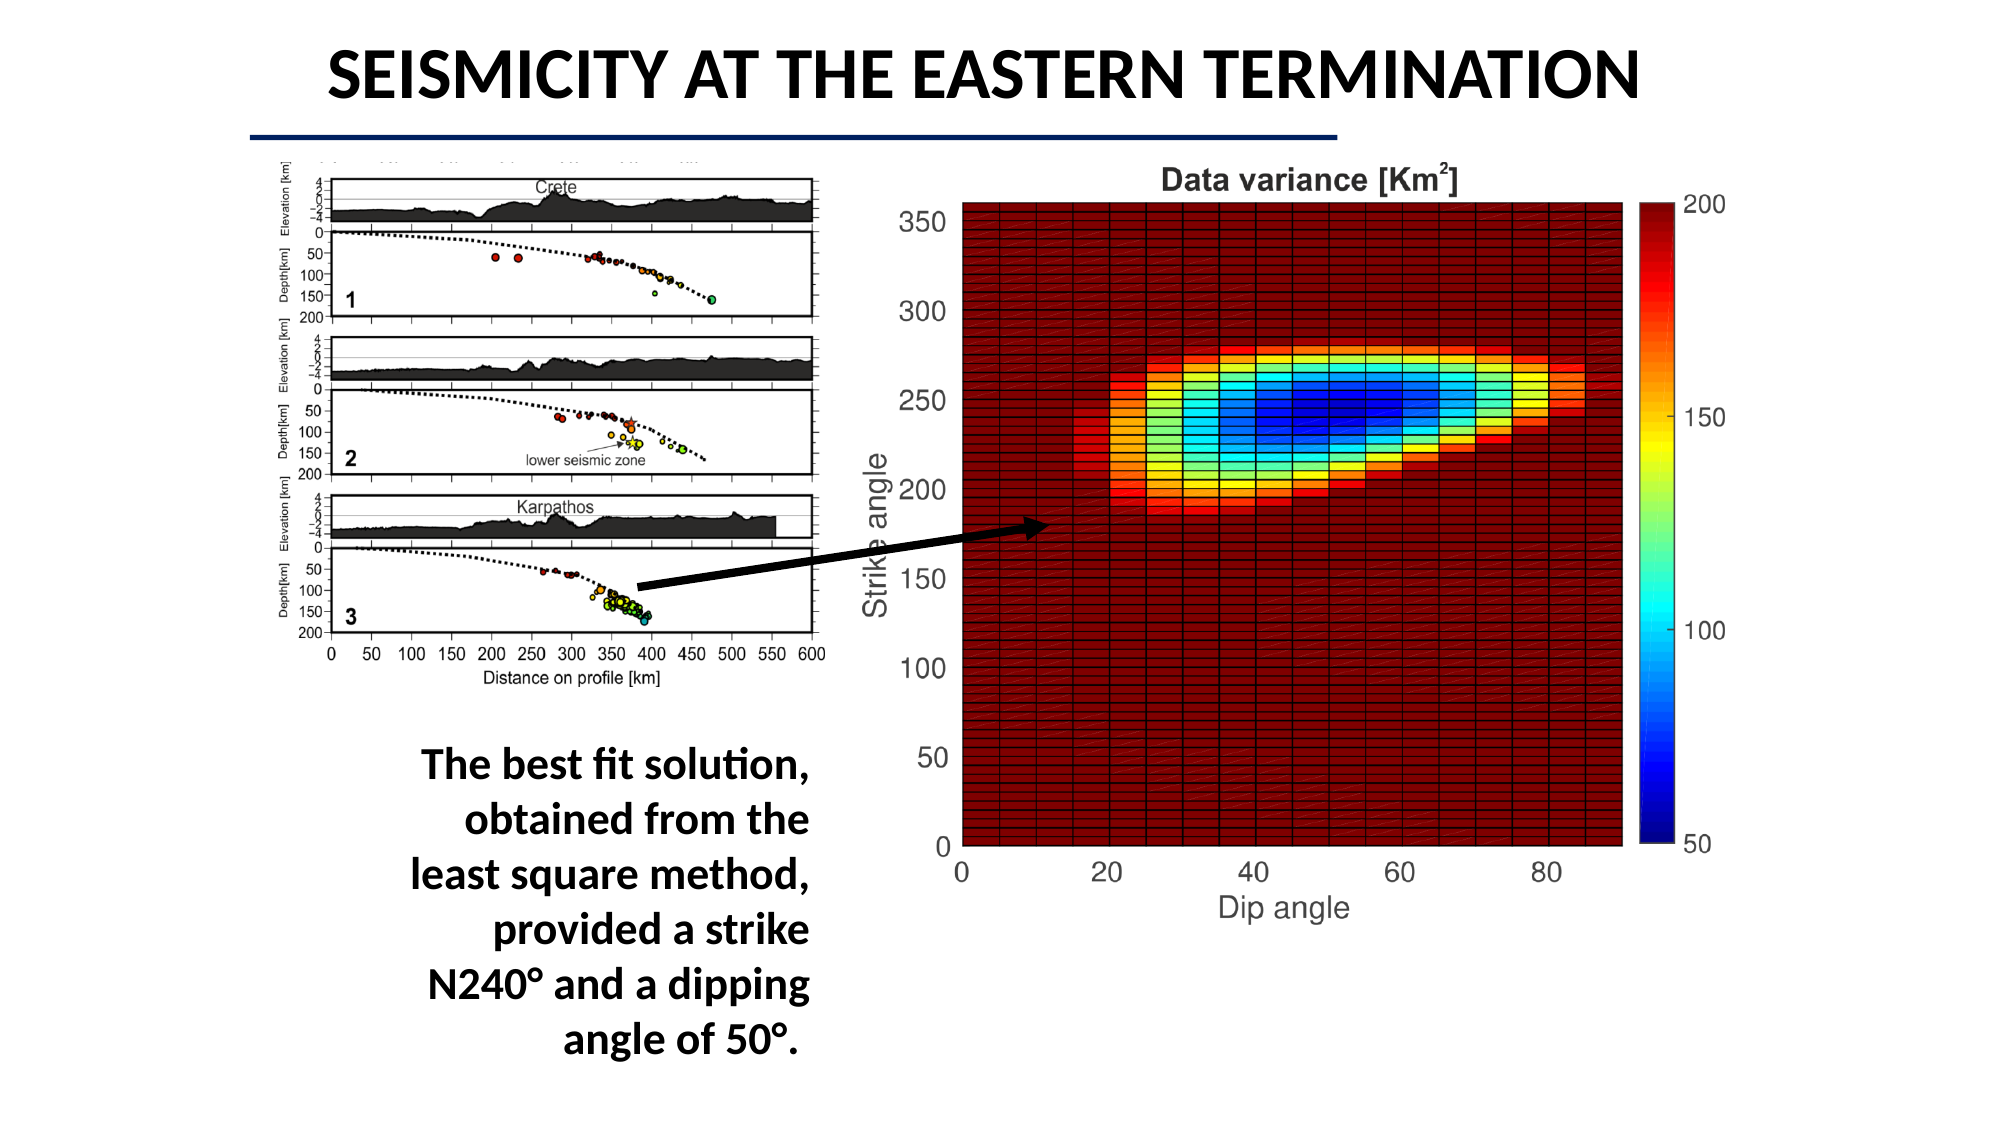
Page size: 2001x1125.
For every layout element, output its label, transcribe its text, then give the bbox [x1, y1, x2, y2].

text_box SEISMICITY AT THE EASTERN TERMINATION [312, 12, 1668, 125]
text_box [278, 162, 826, 687]
text_box [830, 553, 857, 559]
picture [862, 162, 1726, 926]
text_box The best fit solution, obtained from the least square method, provided a strike N240° and a dipping angle of 50°. [362, 726, 825, 1125]
